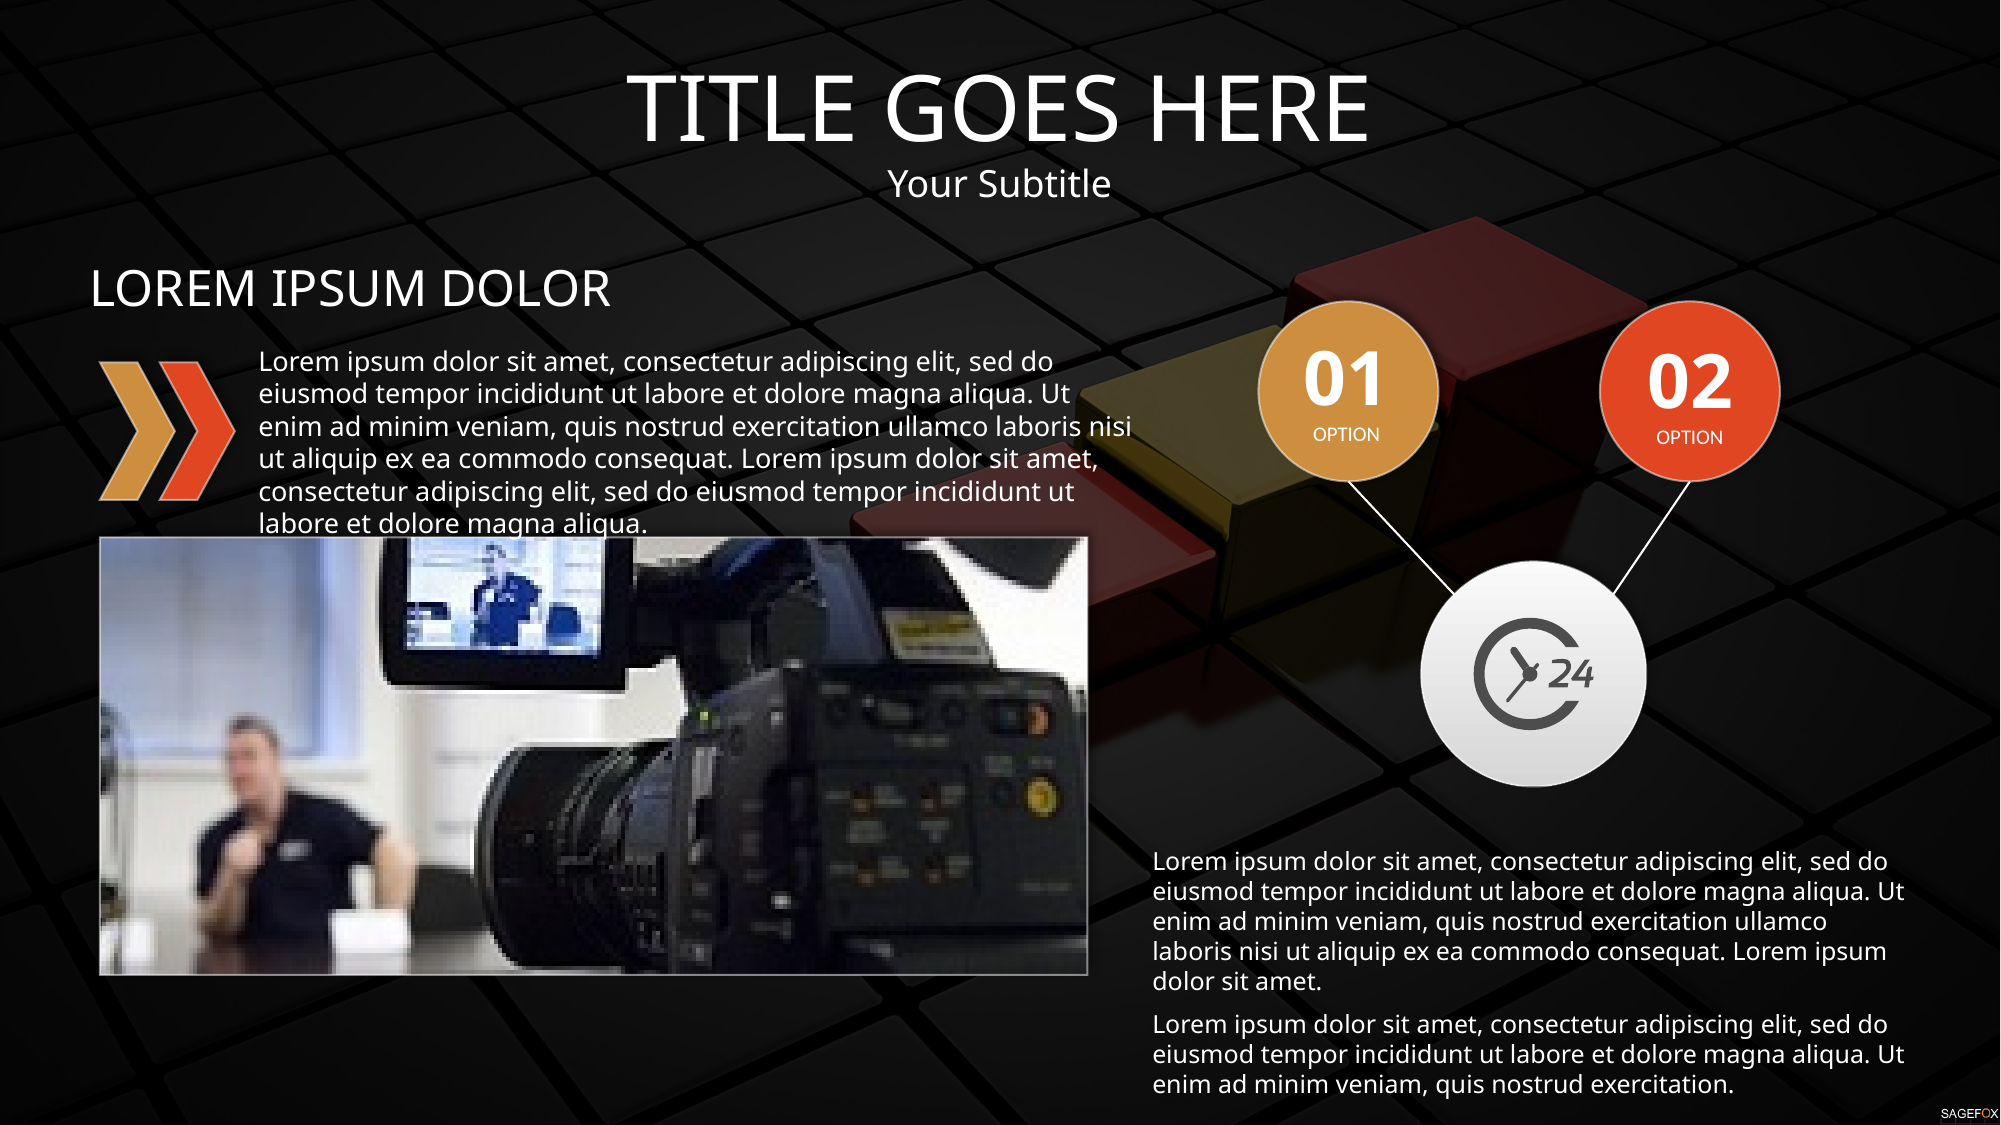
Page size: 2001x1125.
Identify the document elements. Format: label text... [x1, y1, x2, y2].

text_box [1348, 481, 1455, 595]
text_box TITLE GOES HERE Your Subtitle [548, 42, 1452, 212]
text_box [1473, 617, 1594, 731]
text_box [1420, 560, 1648, 788]
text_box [1613, 481, 1690, 595]
text_box [98, 361, 177, 501]
text_box Lorem ipsum dolor sit amet, consectetur adipiscing elit, sed do eiusmod tempor incididunt ut labore et dolore magna aliqua. Ut enim ad minim veniam, quis nostrud exercitation ullamco laboris nisi ut aliquip ex ea commodo consequat. Lorem ipsum dolor sit amet. Lorem ipsum dolor sit amet, consectetur adipiscing elit, sed do eiusmod tempor incididunt ut labore et dolore magna aliqua. Ut enim ad minim veniam, quis nostrud exercitation. [1137, 837, 1930, 1106]
text_box [1598, 300, 1781, 483]
text_box 01 OPTION [1290, 325, 1403, 451]
text_box 02 OPTION [1633, 328, 1747, 454]
text_box Lorem ipsum dolor sit amet, consectetur adipiscing elit, sed do eiusmod tempor incididunt ut labore et dolore magna aliqua. Ut enim ad minim veniam, quis nostrud exercitation ullamco laboris nisi ut aliquip ex ea commodo consequat. Lorem ipsum dolor sit amet, consectetur adipiscing elit, sed do eiusmod tempor incididunt ut labore et dolore magna aliqua. [243, 336, 1148, 547]
picture [0, 0, 2001, 1125]
text_box [158, 361, 236, 501]
text_box [99, 536, 1088, 976]
text_box [1257, 300, 1440, 483]
text_box LOREM IPSUM DOLOR [75, 249, 1078, 324]
